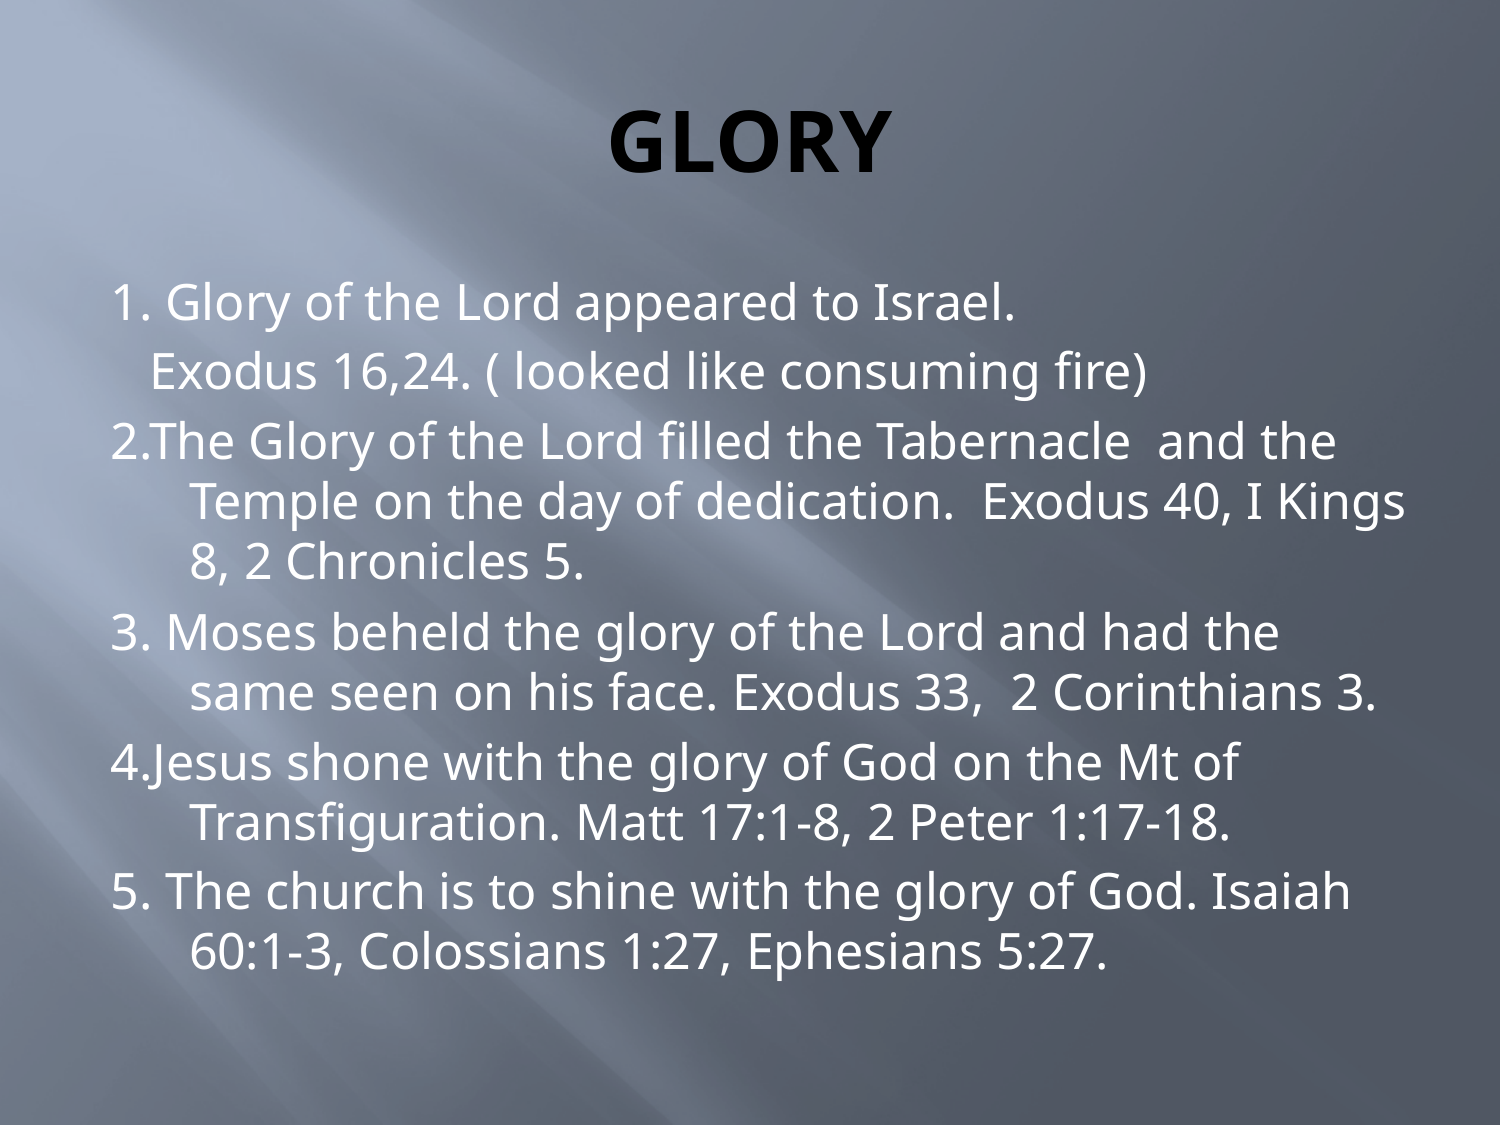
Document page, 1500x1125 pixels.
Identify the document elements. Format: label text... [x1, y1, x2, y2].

list 1. Glory of the Lord appeared to Israel. Exodus 16,24. ( looked like consuming fire) 2.The Glory of the Lord filled the Tabernacle and the Temple on the day of dedication. Exodus 40, I Kings 8, 2 Chronicles 5. 3. Moses beheld the glory of the Lord and had the same seen on his face. Exodus 33, 2 Corinthians 3. 4.Jesus shone with the glory of God on the Mt of Transfiguration. Matt 17:1-8, 2 Peter 1:17-18. 5. The church is to shine with the glory of God. Isaiah 60:1-3, Colossians 1:27, Ephesians 5:27. [75, 262, 1425, 1035]
title GLORY [75, 45, 1425, 233]
